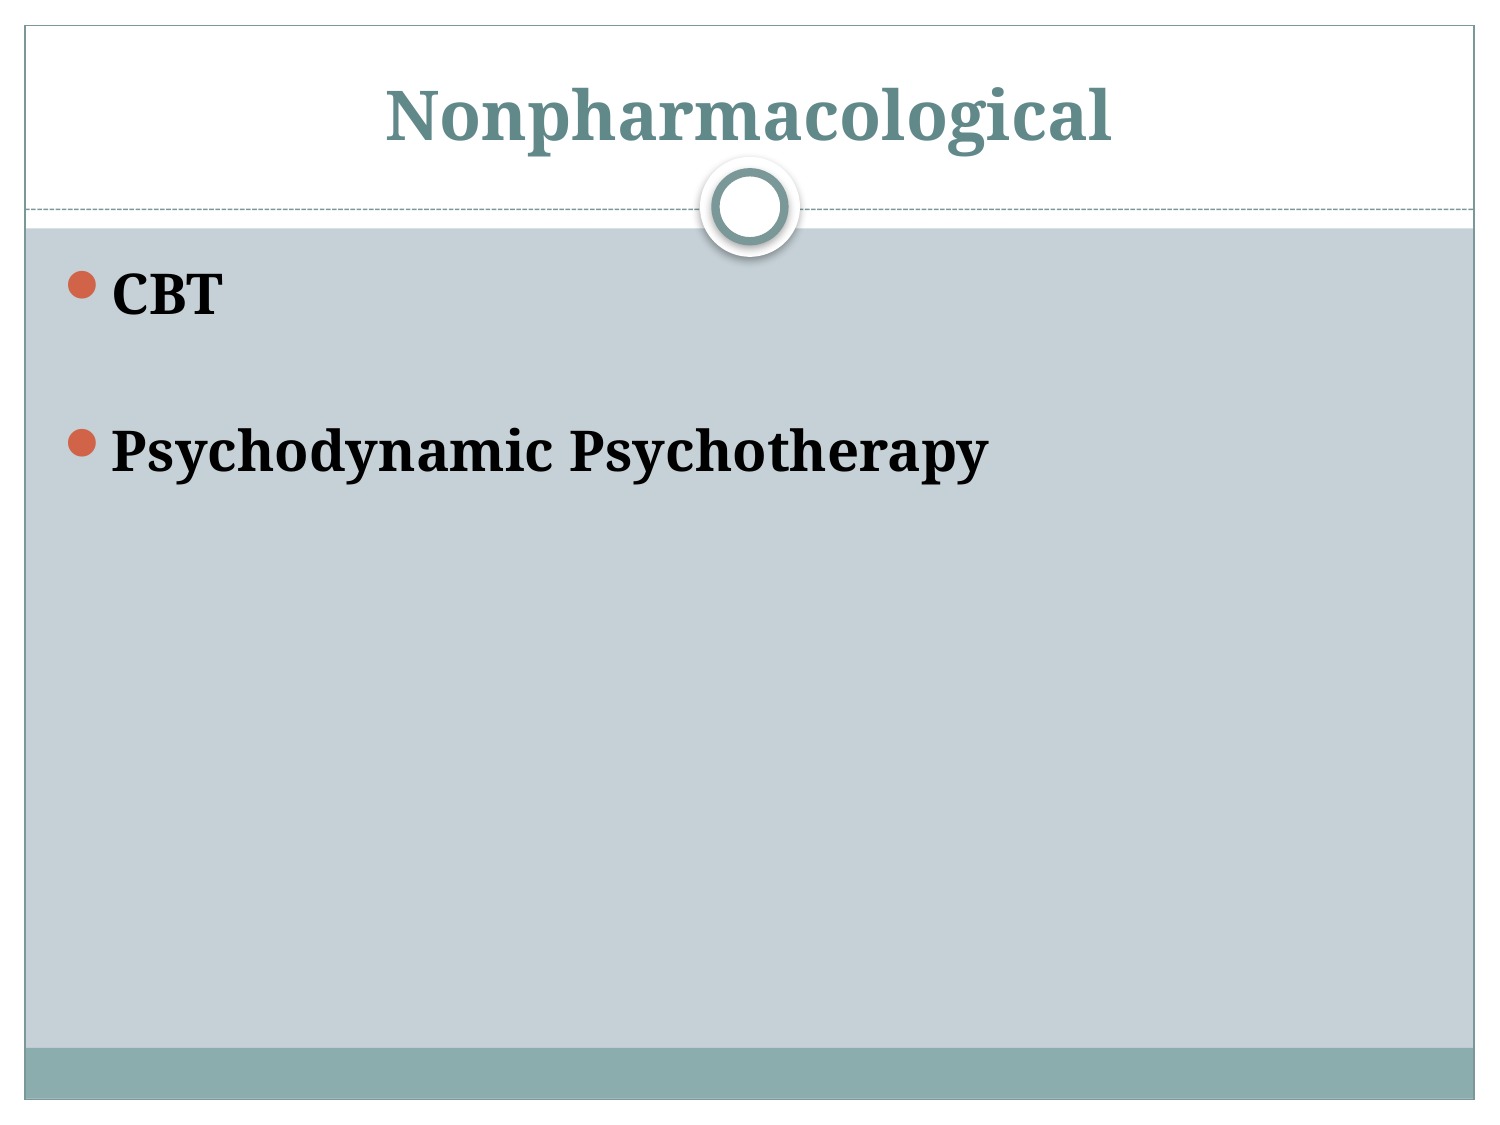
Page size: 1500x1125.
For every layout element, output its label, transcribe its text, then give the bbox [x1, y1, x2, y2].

title Nonpharmacological [49, 37, 1450, 162]
list CBT Psychodynamic Psychotherapy [49, 250, 1445, 1001]
